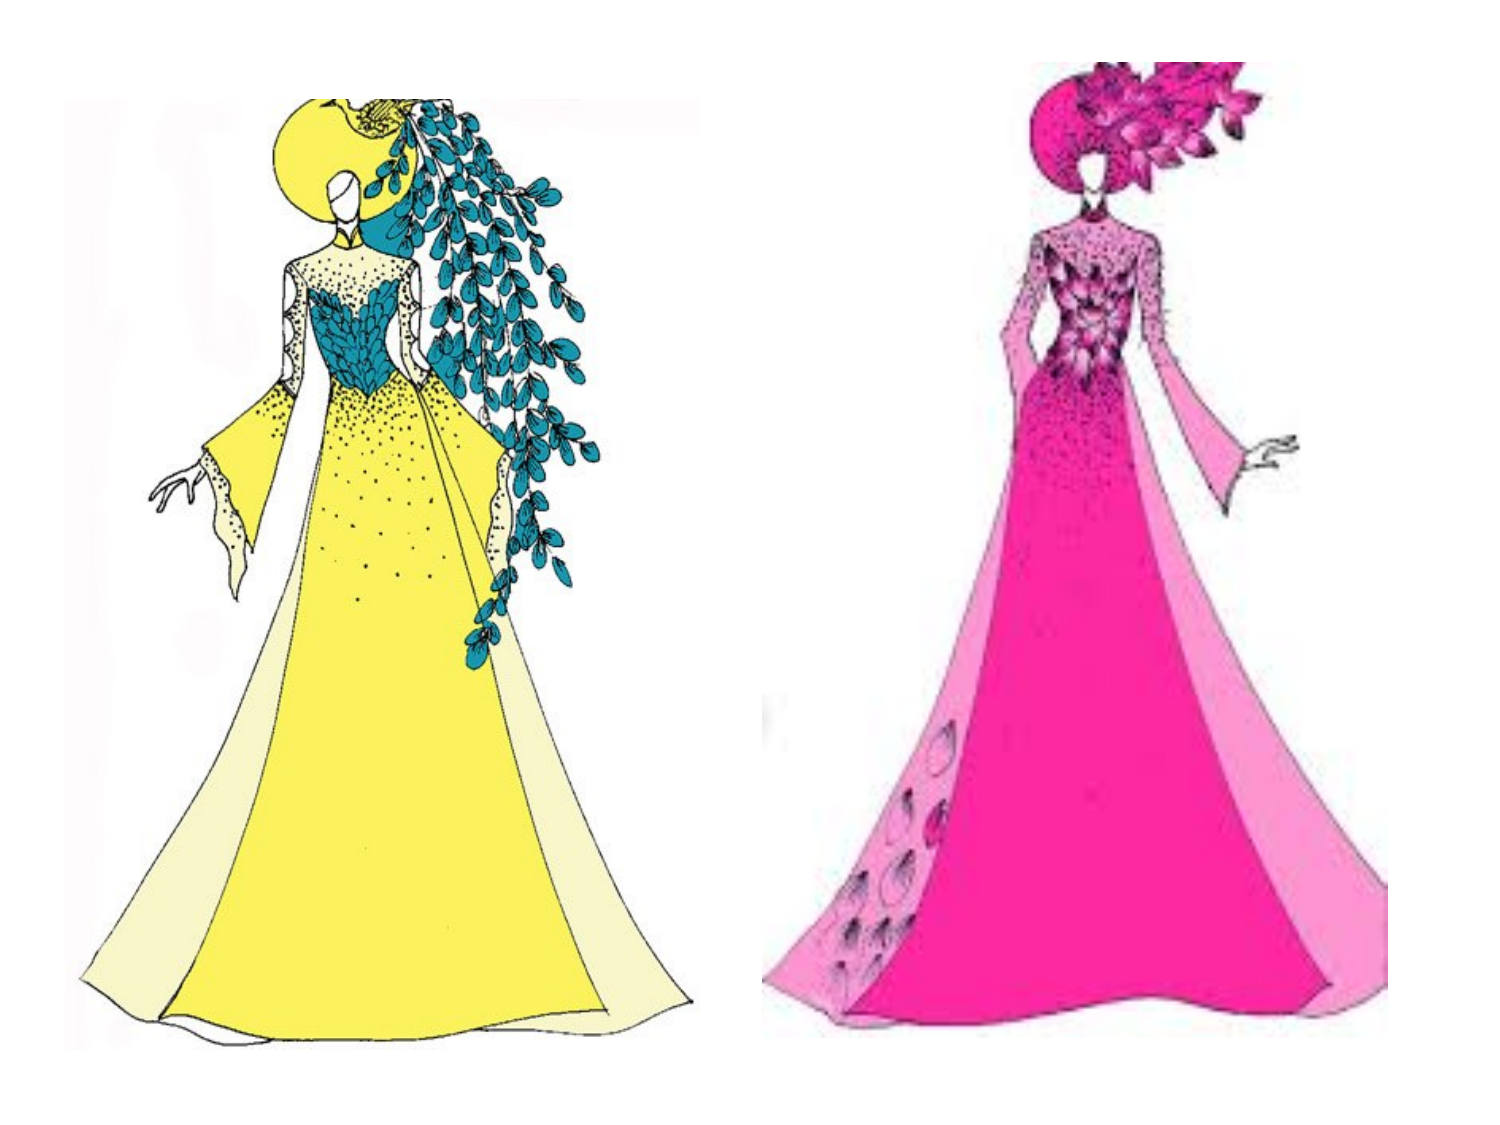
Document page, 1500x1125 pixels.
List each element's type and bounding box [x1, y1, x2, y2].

picture [762, 62, 1388, 1038]
list [64, 99, 701, 1051]
